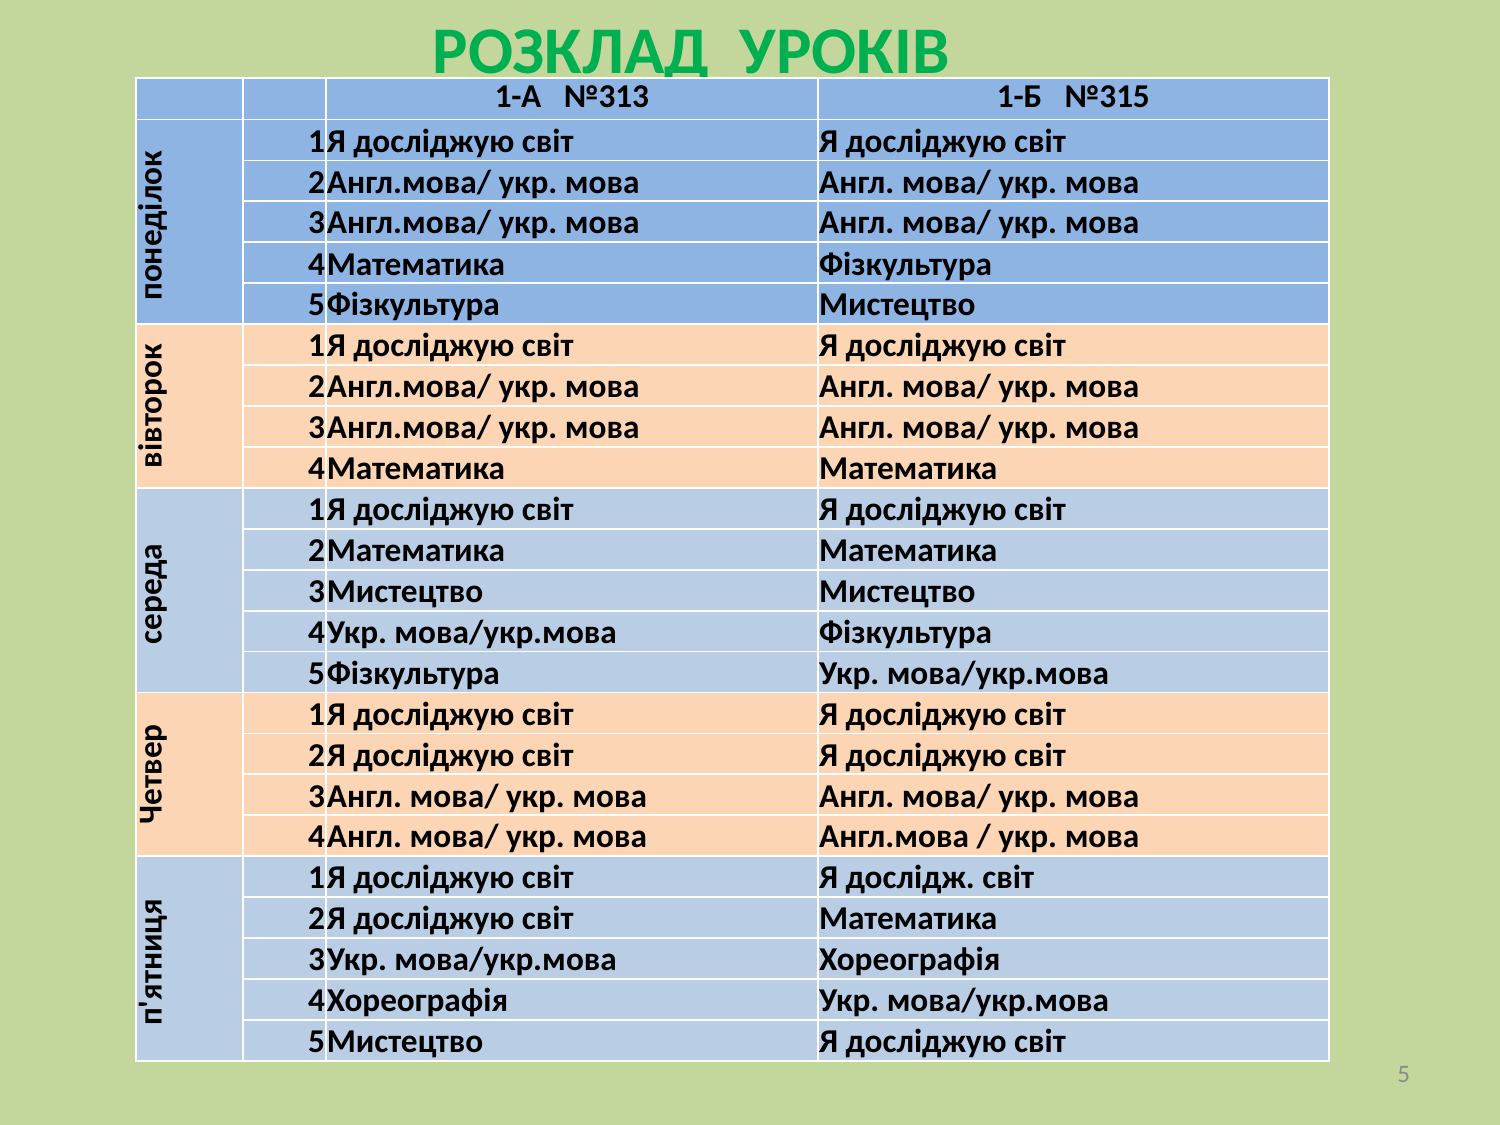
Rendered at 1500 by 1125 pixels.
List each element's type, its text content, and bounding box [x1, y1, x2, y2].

table_cell Я досліджую світ [819, 1021, 1328, 1060]
table_cell Англ.мова/ укр. мова [327, 407, 817, 446]
table_cell Мистецтво [327, 571, 817, 610]
table_cell Математика [327, 243, 817, 282]
table_cell Укр. мова/укр.мова [819, 652, 1328, 692]
table_cell 1 [244, 120, 325, 160]
table_cell Я досліджую світ [327, 120, 817, 160]
slide_number 5 [1074, 1042, 1425, 1103]
table_cell Математика [327, 448, 817, 487]
table_cell Я досліджую світ [819, 489, 1328, 528]
table_cell Мистецтво [327, 1021, 817, 1060]
table_cell Укр. мова/укр.мова [327, 612, 817, 651]
table_cell 2 [244, 530, 325, 569]
table_cell 5 [244, 284, 325, 323]
table_cell 4 [244, 980, 325, 1019]
table_cell Я досліджую світ [819, 734, 1328, 773]
table_cell 1 [244, 489, 325, 528]
table_cell Мистецтво [819, 571, 1328, 610]
table_cell понеділок [137, 120, 242, 323]
table_cell Англ.мова/ укр. мова [327, 366, 817, 405]
table_cell 3 [244, 407, 325, 446]
table_cell Математика [819, 898, 1328, 937]
table_cell Математика [327, 530, 817, 569]
table_cell Я досліджую світ [819, 693, 1328, 733]
table_cell Англ. мова/ укр. мова [819, 202, 1328, 241]
table_cell Фізкультура [327, 652, 817, 692]
table_cell 4 [244, 816, 325, 855]
table_cell 3 [244, 571, 325, 610]
table_cell Англ. мова/ укр. мова [819, 366, 1328, 405]
table_cell Я дослідж. світ [819, 857, 1328, 896]
table_cell 4 [244, 612, 325, 651]
table_cell Укр. мова/укр.мова [819, 980, 1328, 1019]
table_cell вівторок [137, 325, 242, 487]
table_cell Я досліджую світ [327, 325, 817, 364]
table_cell 3 [244, 775, 325, 814]
table_cell 5 [244, 1021, 325, 1060]
table_cell Я досліджую світ [327, 857, 817, 896]
table_cell Англ. мова/ укр. мова [819, 775, 1328, 814]
table_cell Англ. мова/ укр. мова [327, 816, 817, 855]
table_cell 4 [244, 448, 325, 487]
table_cell Хореографія [819, 939, 1328, 978]
table_cell Укр. мова/укр.мова [327, 939, 817, 978]
table_cell Я досліджую світ [819, 120, 1328, 160]
table_cell Я досліджую світ [327, 693, 817, 733]
table_cell п'ятниця [137, 857, 242, 1060]
table_cell Англ. мова/ укр. мова [327, 775, 817, 814]
table_cell Математика [819, 530, 1328, 569]
table_cell 3 [244, 939, 325, 978]
table_cell Англ.мова/ укр. мова [327, 202, 817, 241]
table_cell Англ. мова/ укр. мова [819, 161, 1328, 200]
table_cell середа [137, 489, 242, 692]
table_cell Я досліджую світ [327, 489, 817, 528]
table_cell Математика [819, 448, 1328, 487]
table_cell 1 [244, 857, 325, 896]
table_cell Я досліджую світ [819, 325, 1328, 364]
table_header [244, 79, 325, 119]
table_cell 3 [244, 202, 325, 241]
table_cell Хореографія [327, 980, 817, 1019]
table_cell 2 [244, 734, 325, 773]
table_cell Я досліджую світ [327, 734, 817, 773]
table_cell Я досліджую світ [327, 898, 817, 937]
table_cell 1 [244, 693, 325, 733]
table_cell 1 [244, 325, 325, 364]
table_cell Фізкультура [819, 612, 1328, 651]
table_cell Фізкультура [819, 243, 1328, 282]
table_cell 5 [244, 652, 325, 692]
table_cell 2 [244, 366, 325, 405]
table_cell Четвер [137, 693, 242, 855]
table_header 1-Б №315 [819, 79, 1328, 119]
table_cell 2 [244, 898, 325, 937]
table_cell Мистецтво [819, 284, 1328, 323]
table_cell Англ.мова / укр. мова [819, 816, 1328, 855]
table_cell 2 [244, 161, 325, 200]
table_cell Фізкультура [327, 284, 817, 323]
table_header 1-А №313 [327, 79, 817, 119]
text_box РОЗКЛАД УРОКІВ [383, 0, 999, 77]
table_cell Англ. мова/ укр. мова [819, 407, 1328, 446]
table_header [137, 79, 242, 119]
table_cell Англ.мова/ укр. мова [327, 161, 817, 200]
table_cell 4 [244, 243, 325, 282]
